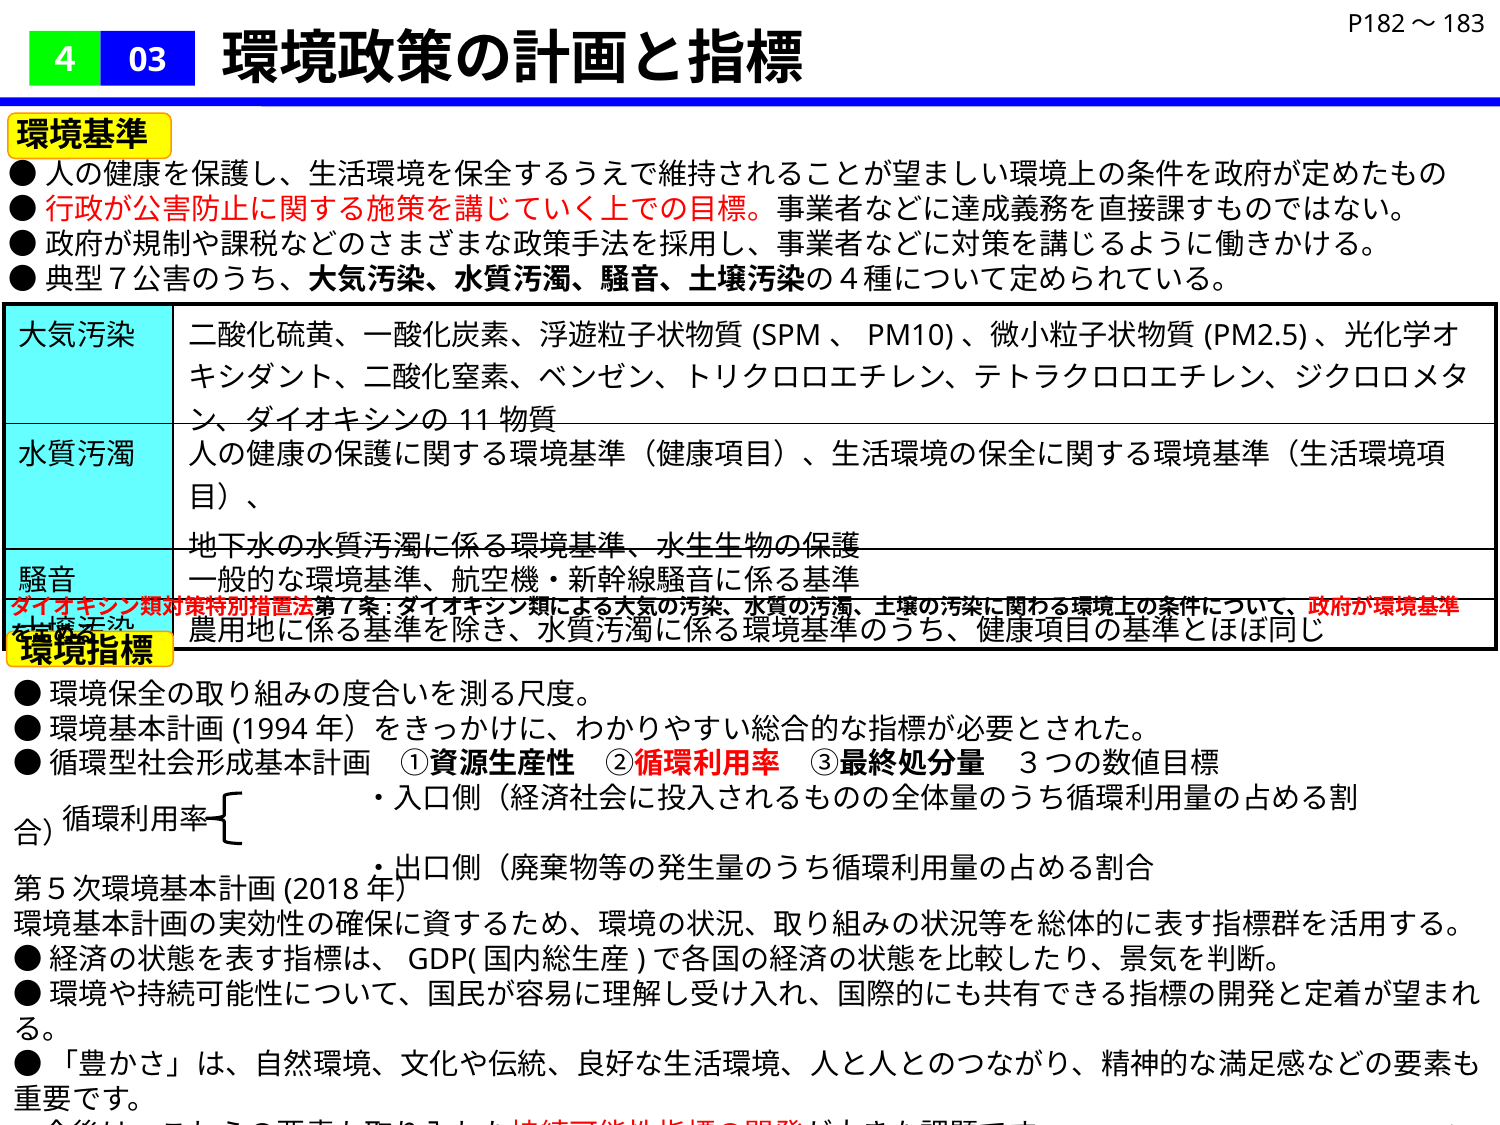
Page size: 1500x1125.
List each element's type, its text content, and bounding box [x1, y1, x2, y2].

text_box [206, 12, 1046, 98]
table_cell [6, 550, 172, 585]
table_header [6, 306, 172, 423]
text_box P182～183 [1316, 0, 1500, 45]
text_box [29, 30, 195, 86]
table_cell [174, 550, 1494, 598]
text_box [0, 585, 1497, 1125]
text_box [0, 105, 1495, 303]
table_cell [6, 424, 172, 548]
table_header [174, 306, 1494, 423]
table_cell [174, 424, 1494, 548]
